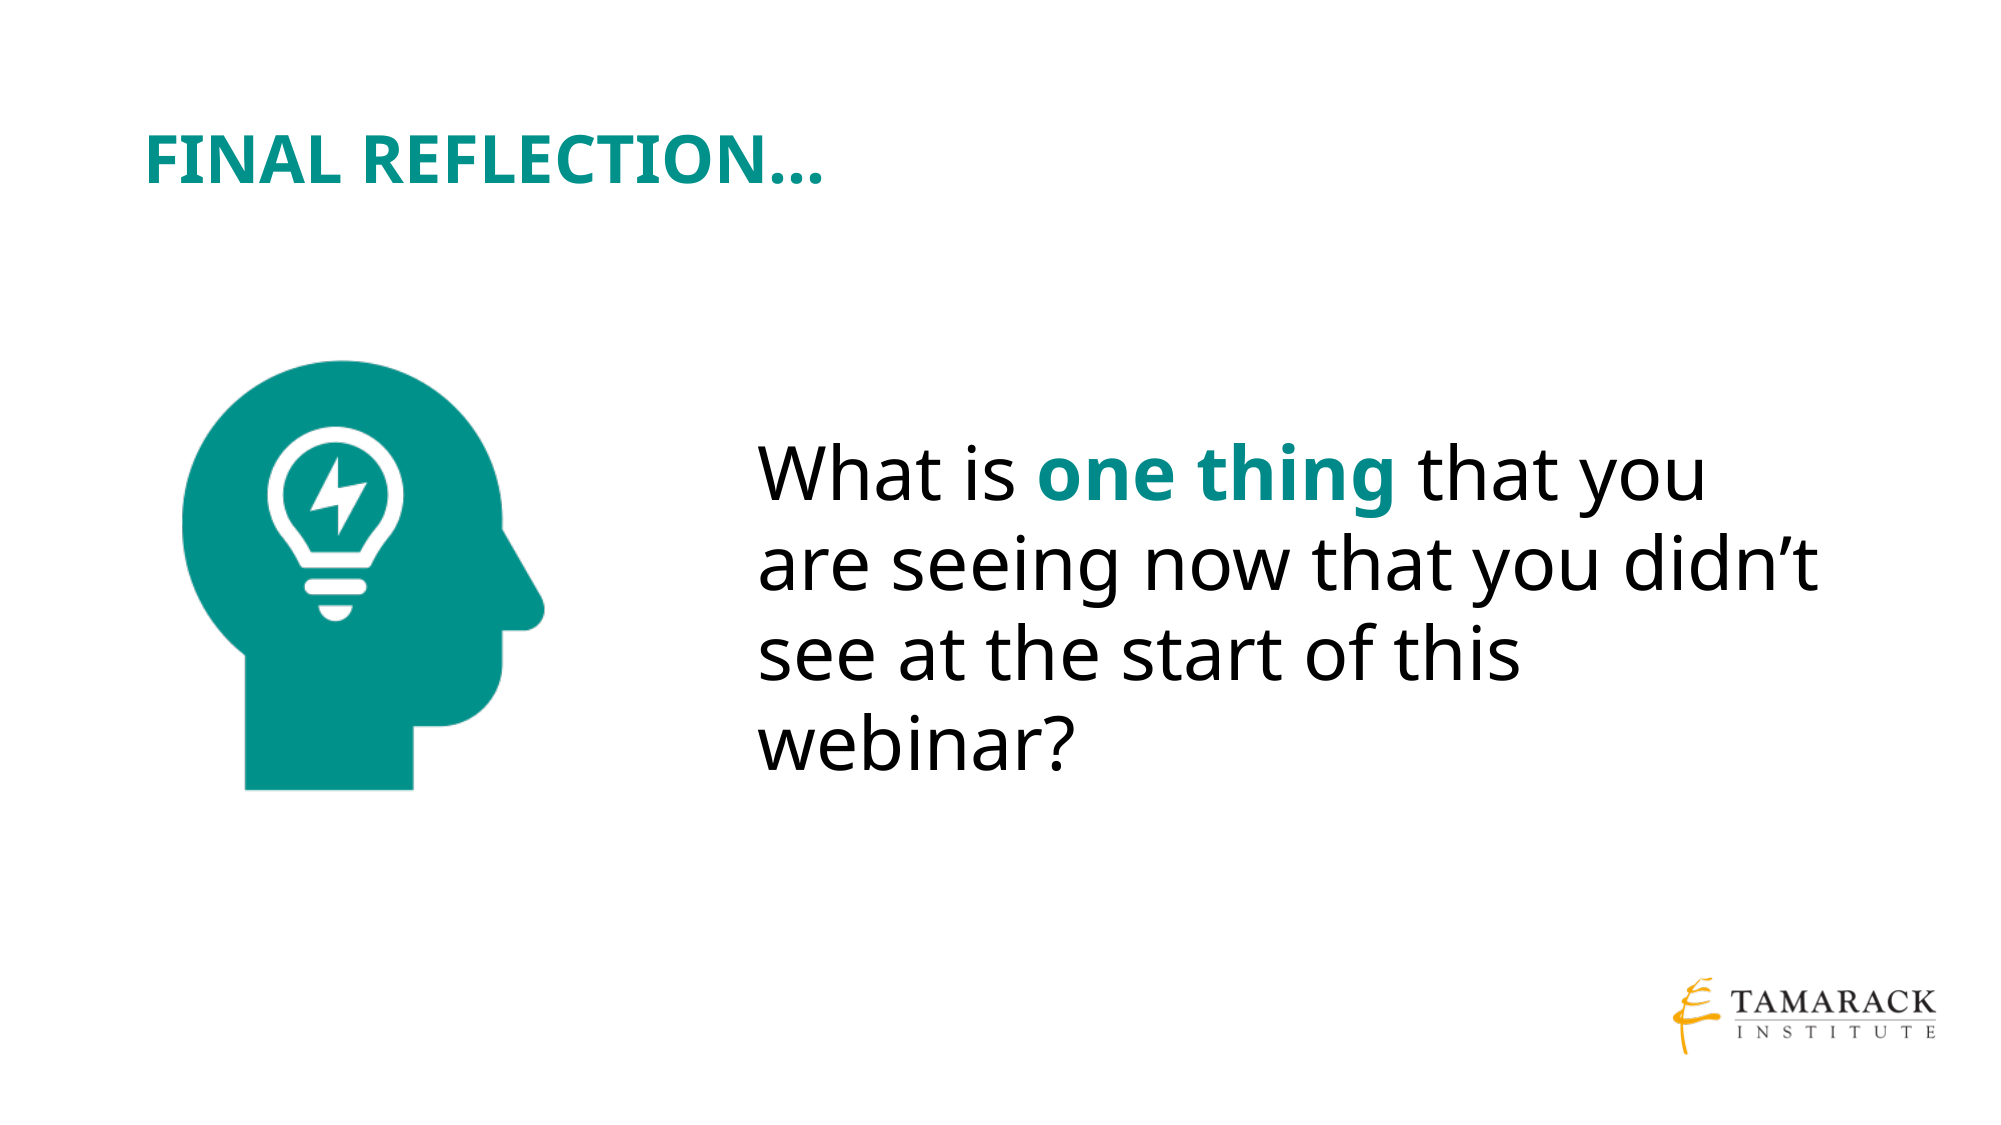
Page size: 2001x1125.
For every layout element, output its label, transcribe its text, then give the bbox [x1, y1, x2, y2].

picture [108, 331, 619, 842]
text_box Final reflection… [128, 109, 1442, 205]
picture [1667, 973, 1945, 1059]
text_box What is one thing that you are seeing now that you didn’t see at the start of this webinar? [742, 418, 1846, 794]
